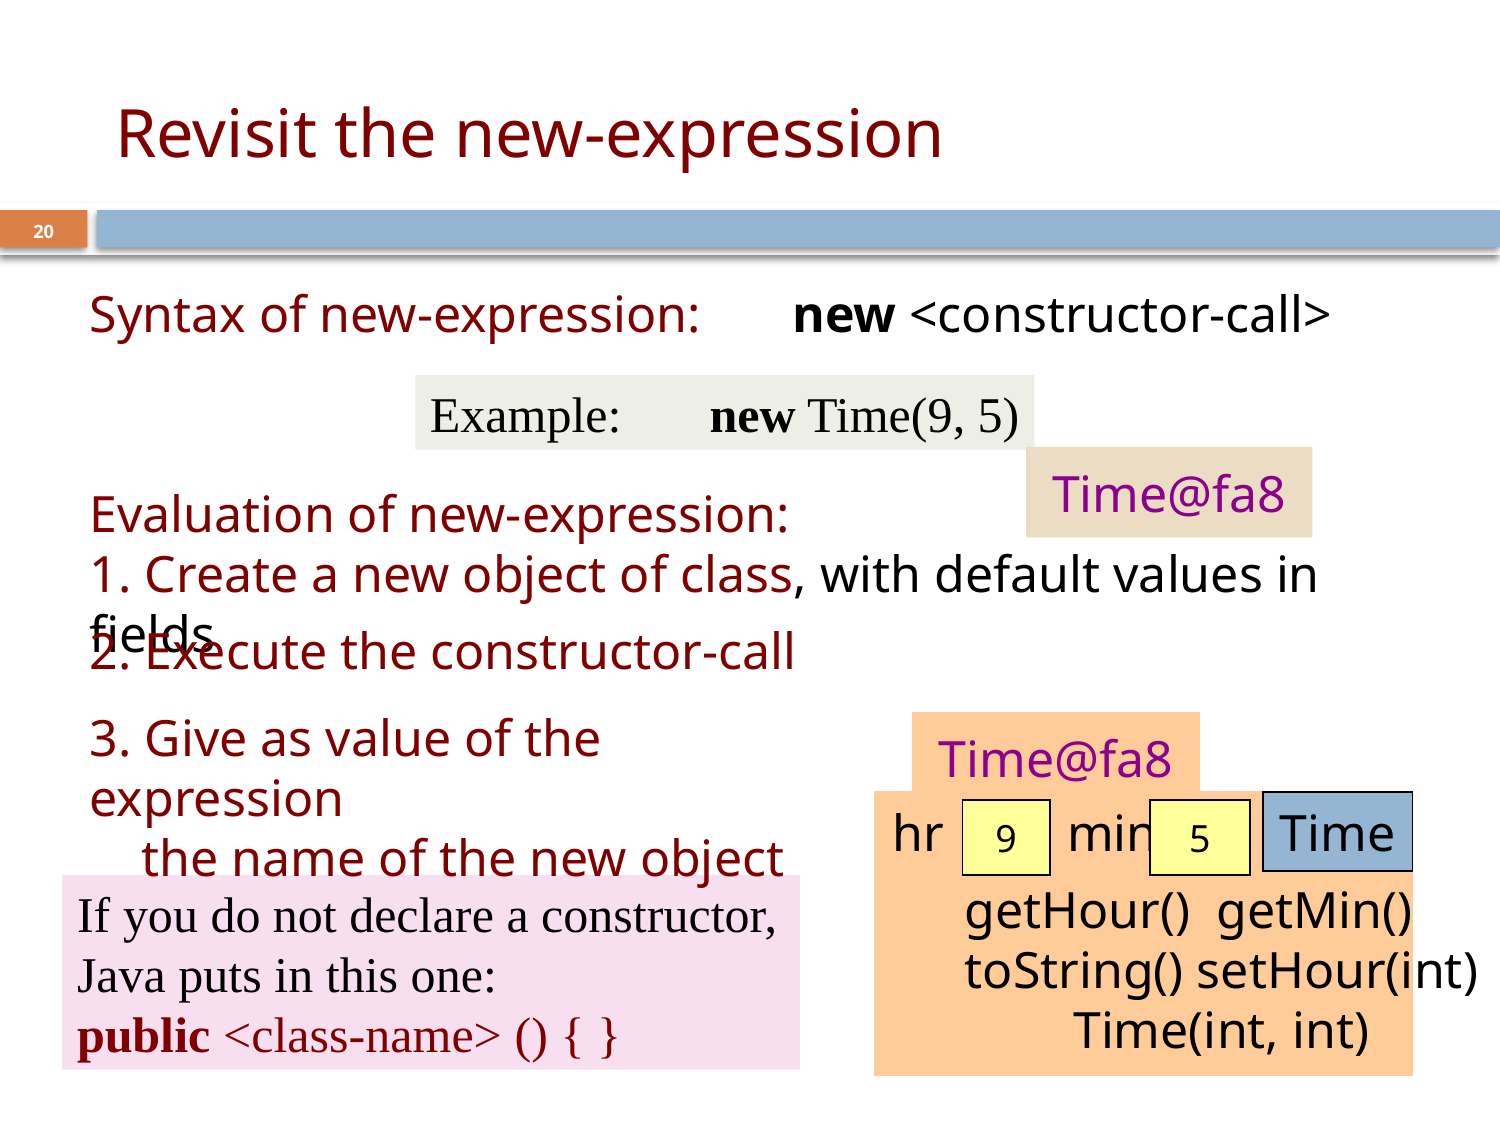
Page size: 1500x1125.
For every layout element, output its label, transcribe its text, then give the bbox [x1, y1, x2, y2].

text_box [874, 712, 1413, 1076]
text_box Evaluation of new-expression: 1. Create a new object of class, with default values in fields [75, 474, 1375, 612]
text_box Syntax of new-expression: new <constructor-call> [75, 274, 1375, 350]
title Revisit the new-expression [100, 50, 1438, 213]
text_box 3. Give as value of the expression the name of the new object [75, 699, 800, 894]
text_box Time@fa8 [1026, 446, 1313, 538]
text_box If you do not declare a constructor, Java puts in this one: public <class-name> () { } [62, 874, 800, 1070]
slide_number 20 [0, 212, 88, 253]
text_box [962, 799, 1251, 876]
text_box 2. Execute the constructor-call [75, 612, 1375, 688]
text_box Example: new Time(9, 5) [415, 374, 1035, 450]
